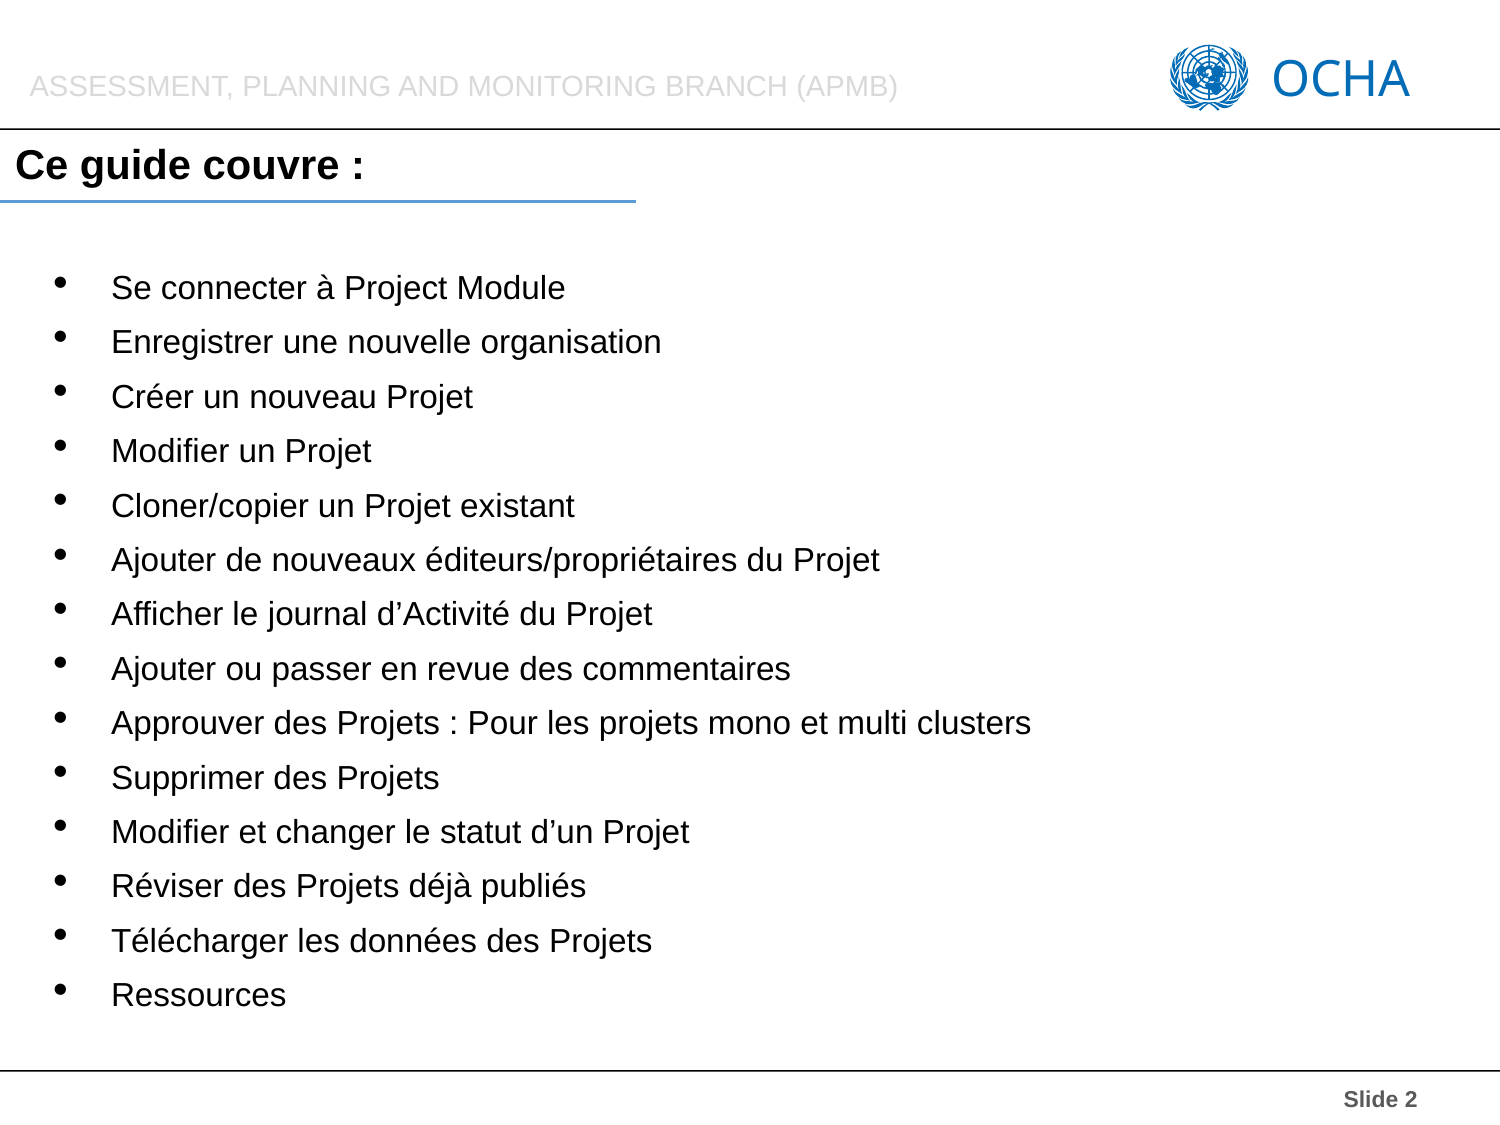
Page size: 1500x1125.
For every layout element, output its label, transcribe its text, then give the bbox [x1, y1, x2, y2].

slide_number Slide 2 [1241, 1070, 1434, 1125]
title Ce guide couvre : [0, 129, 1351, 197]
list Se connecter à Project Module Enregistrer une nouvelle organisation Créer un nouveau Projet Modifier un Projet Cloner/copier un Projet existant Ajouter de nouveaux éditeurs/propriétaires du Projet Afficher le journal d’Activité du Projet Ajouter ou passer en revue des commentaires Approuver des Projets : Pour les projets mono et multi clusters Supprimer des Projets Modifier et changer le statut d’un Projet Réviser des Projets déjà publiés Télécharger les données des Projets Ressources [39, 214, 1500, 1063]
